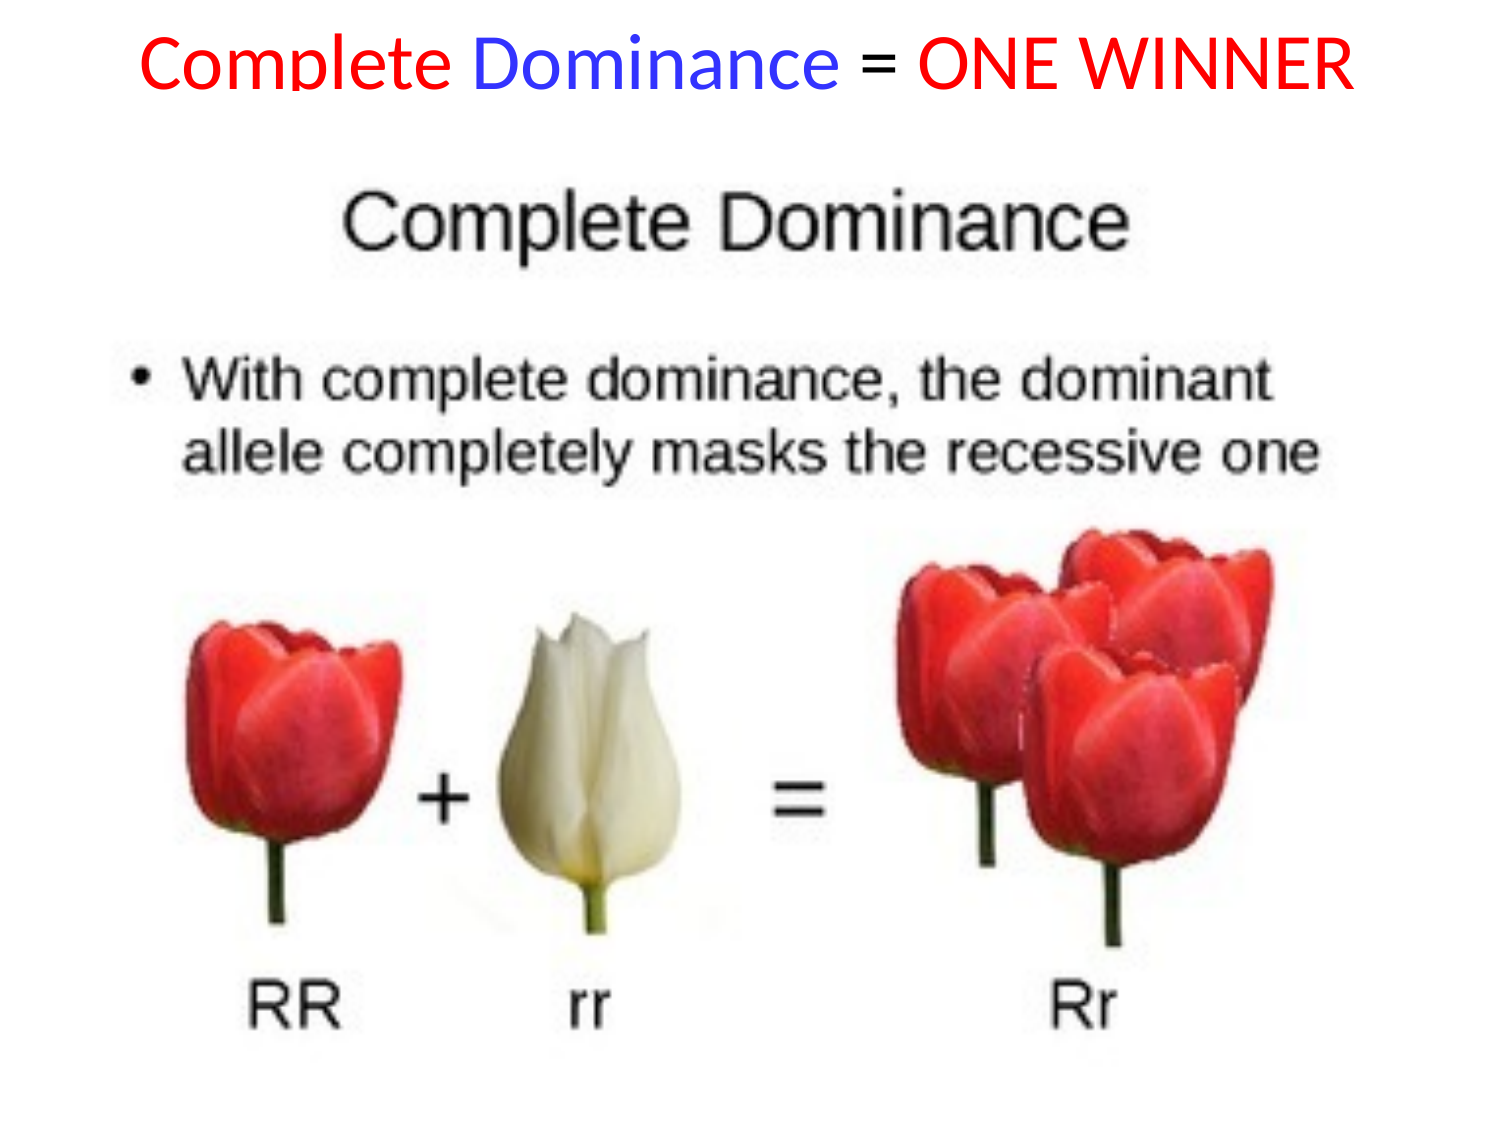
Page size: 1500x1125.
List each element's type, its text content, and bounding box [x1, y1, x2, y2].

picture [49, 91, 1426, 1125]
text_box Complete Dominance = ONE WINNER [110, 2, 1386, 90]
